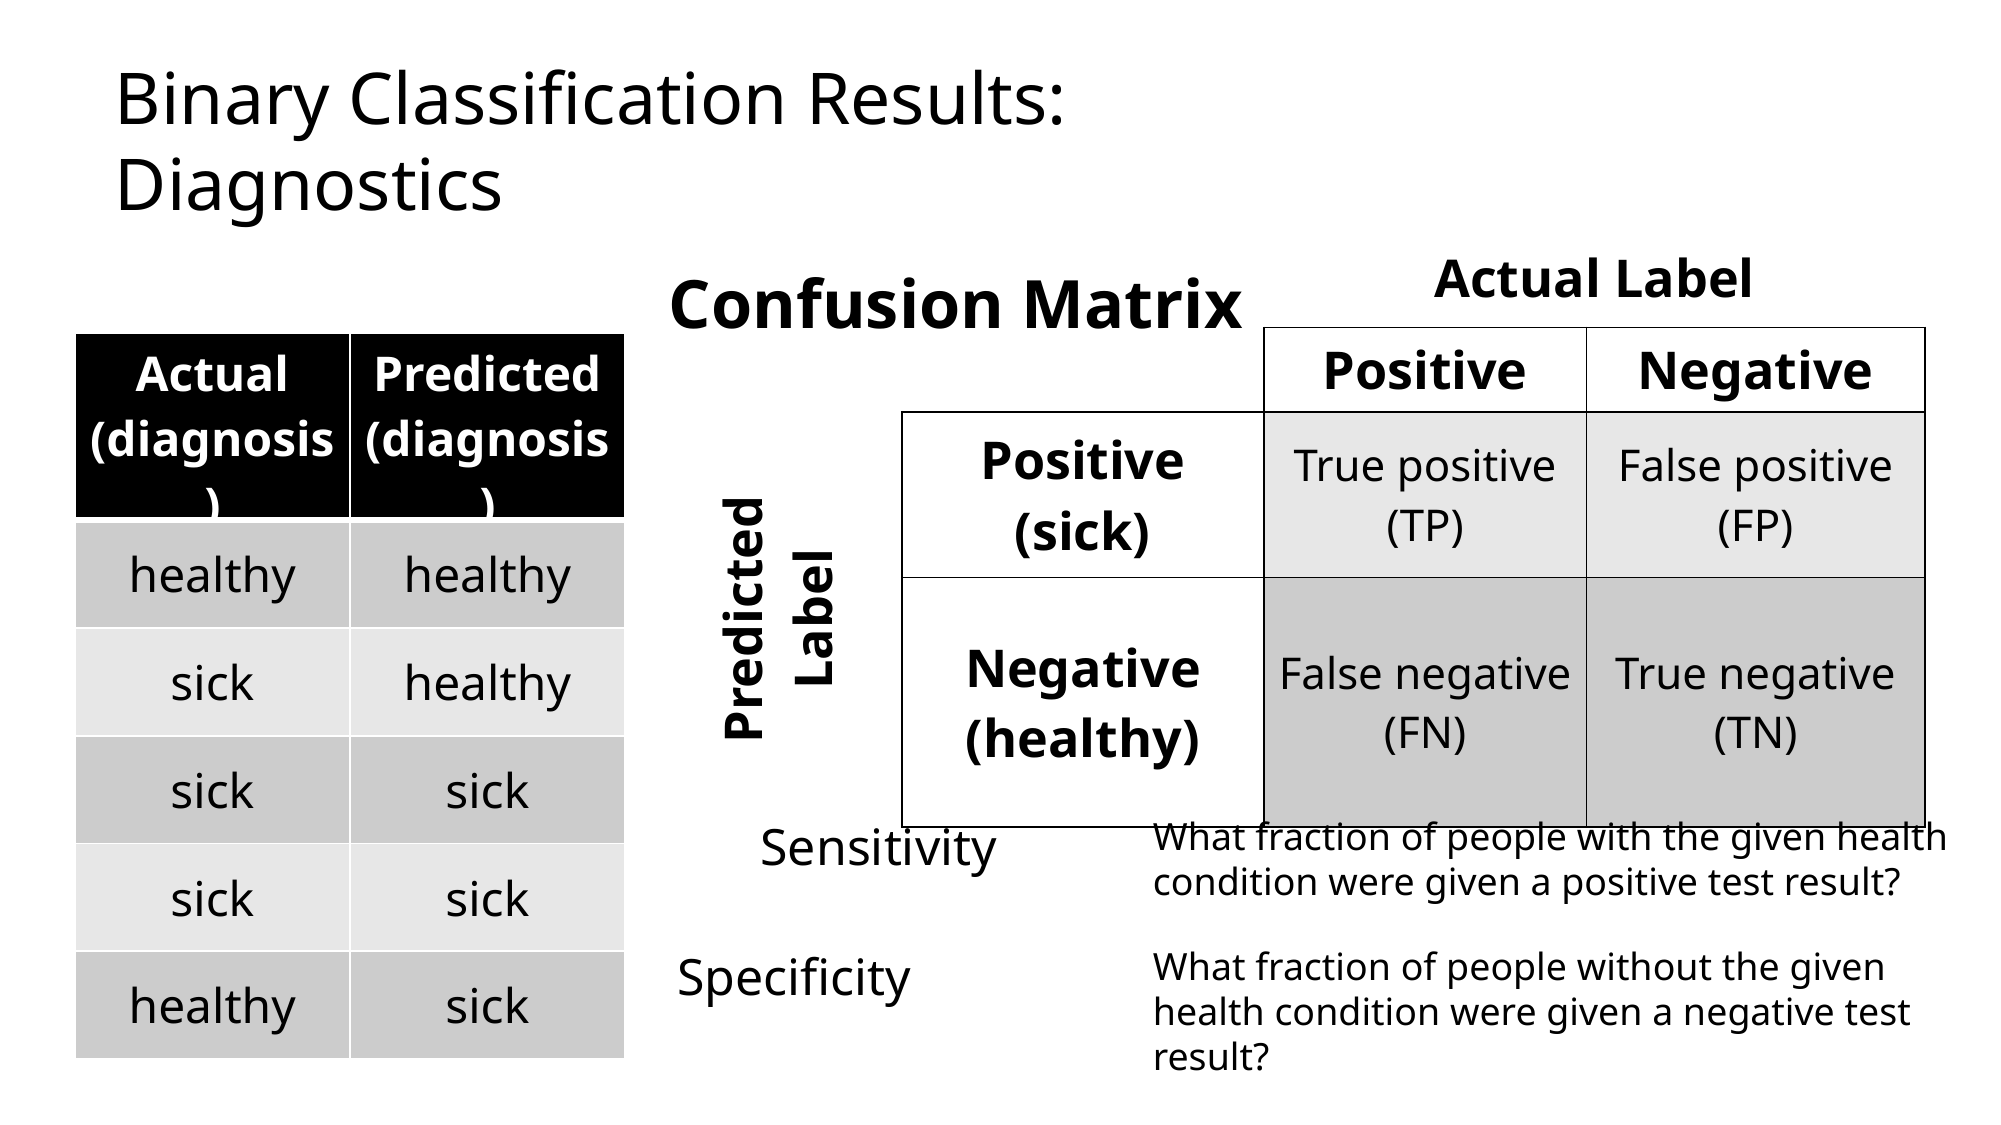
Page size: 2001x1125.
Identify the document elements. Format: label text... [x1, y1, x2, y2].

table_cell True negative (TN) [1587, 578, 1924, 813]
table_cell Negative [1587, 328, 1924, 411]
table_cell healthy [351, 523, 624, 627]
table_cell sick [351, 952, 624, 1058]
table_cell sick [76, 844, 349, 950]
table_cell sick [351, 737, 624, 843]
table_header Predicted (diagnosis) [351, 334, 624, 517]
table_cell sick [351, 844, 624, 950]
table_cell True positive (TP) [1265, 413, 1586, 577]
table_header Actual Label [1264, 228, 1925, 327]
table_header [700, 228, 1264, 412]
table_cell False positive (FP) [1587, 413, 1924, 577]
text_box What fraction of people with the given health condition were given a positive test result? [1152, 813, 1978, 904]
table_cell False negative (FN) [1265, 578, 1586, 813]
title Binary Classification Results: Diagnostics [99, 45, 1900, 233]
table_cell sick [76, 629, 349, 735]
table_cell Predicted Label [700, 412, 901, 827]
text_box Confusion Matrix [669, 261, 1243, 342]
table_cell Positive (sick) [903, 413, 1263, 577]
text_box What fraction of people without the given health condition were given a negative test result? [1152, 942, 1978, 1078]
table_cell healthy [351, 629, 624, 735]
table_cell healthy [76, 952, 349, 1058]
table_cell healthy [76, 523, 349, 627]
table_cell Positive [1265, 328, 1586, 411]
table_header Actual (diagnosis) [76, 334, 349, 517]
table_cell sick [76, 737, 349, 843]
table_cell Negative (healthy) [903, 578, 1263, 826]
